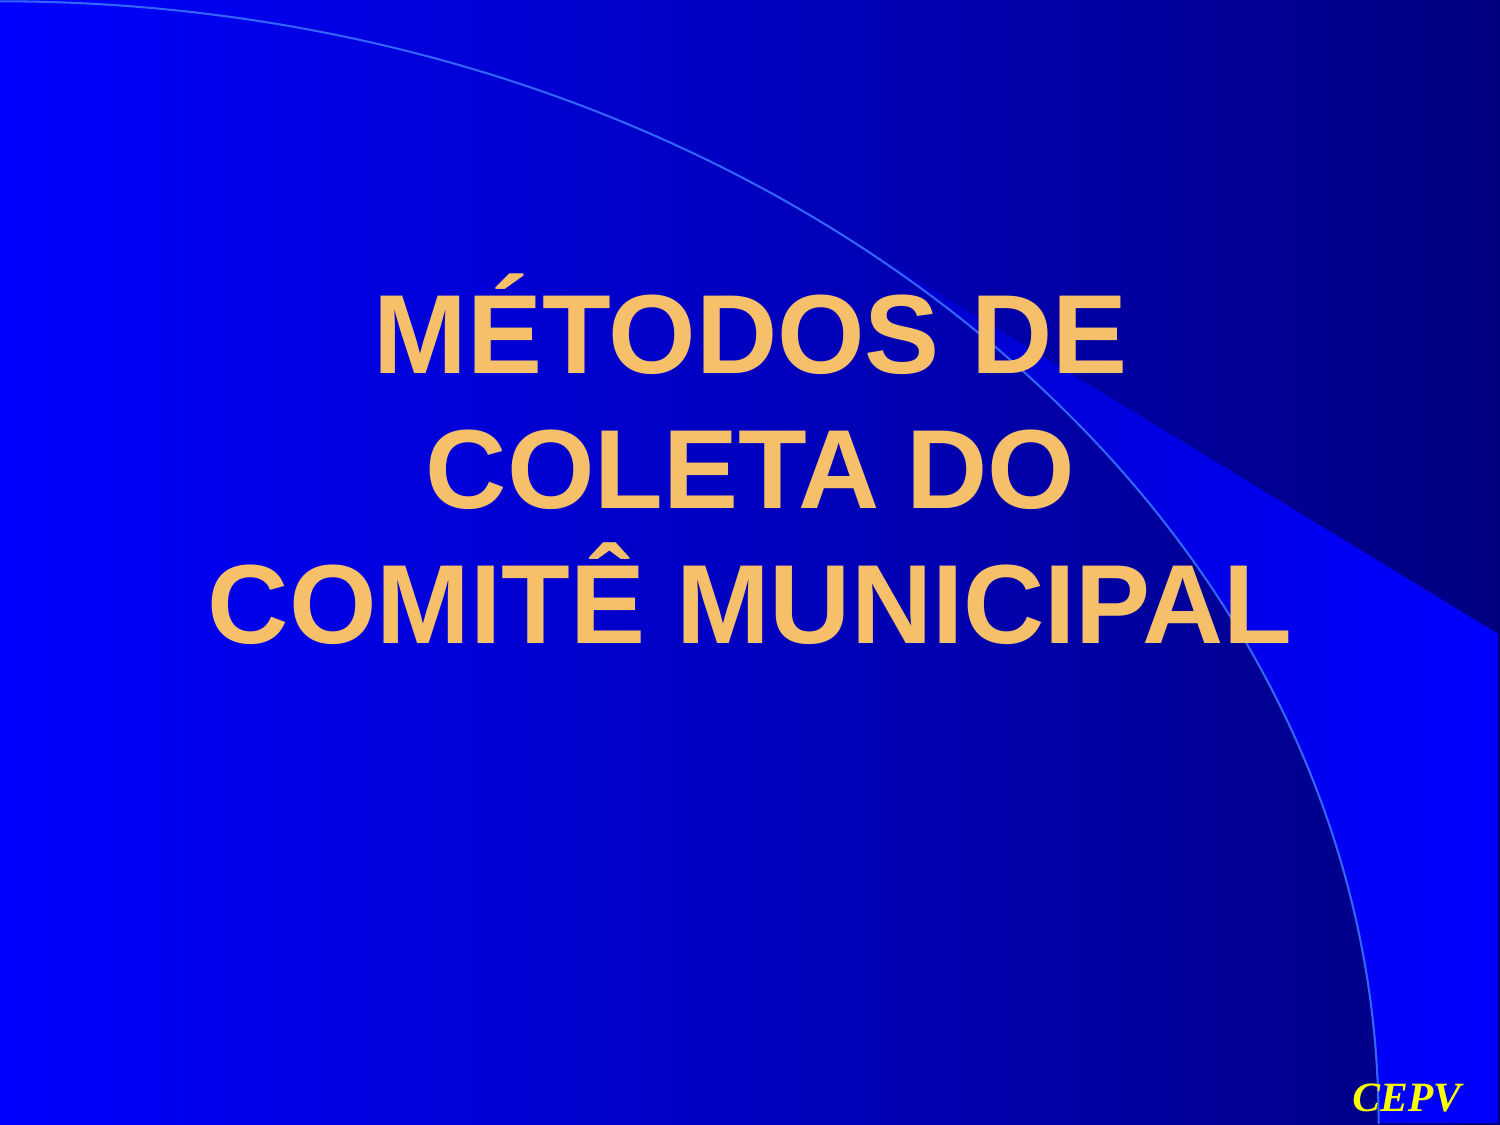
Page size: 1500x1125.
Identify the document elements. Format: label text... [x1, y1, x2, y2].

title MÉTODOS DE COLETA DO COMITÊ MUNICIPAL [177, 260, 1324, 667]
text_box CEPV [1337, 1062, 1488, 1113]
